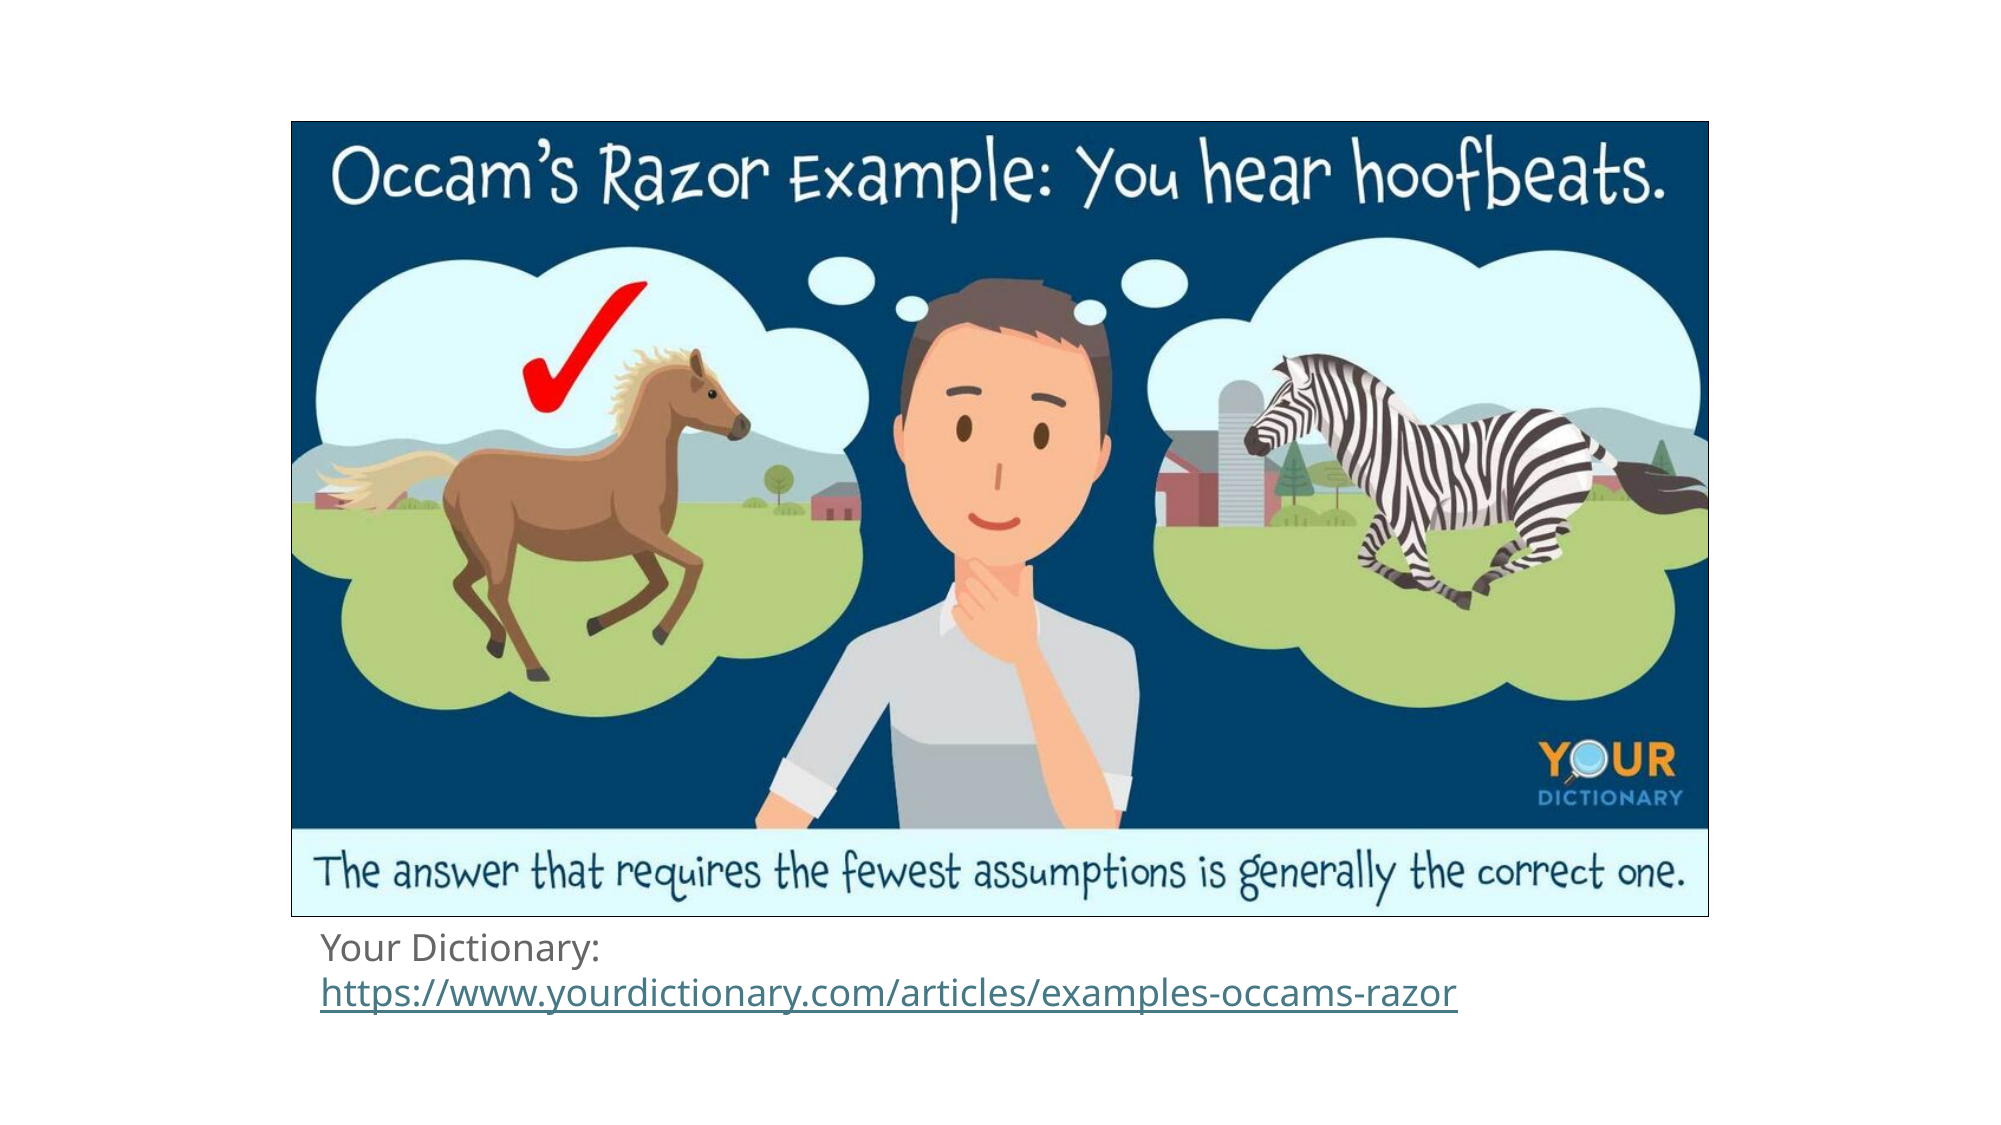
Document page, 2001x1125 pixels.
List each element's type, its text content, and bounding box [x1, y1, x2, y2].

text_box Your Dictionary: https://www.yourdictionary.com/articles/examples-occams-razor [305, 918, 1695, 1028]
picture [291, 120, 1709, 918]
